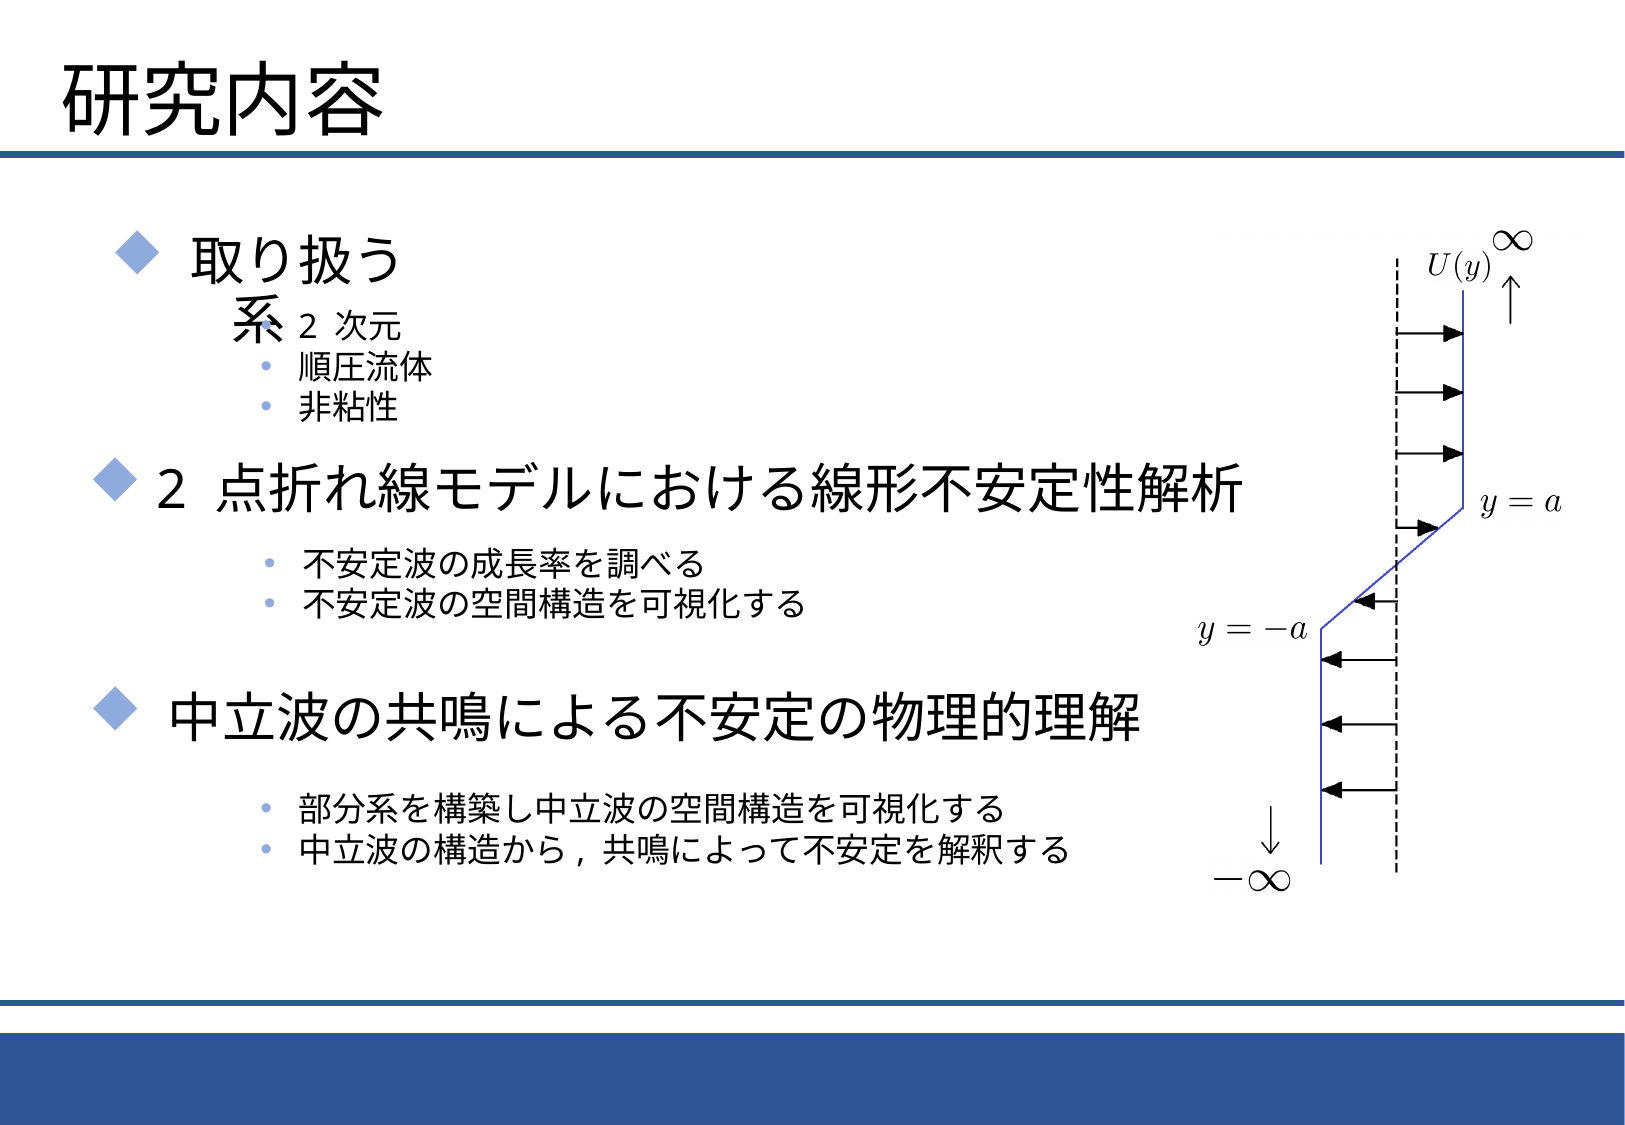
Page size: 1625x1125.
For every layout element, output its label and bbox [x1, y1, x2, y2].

picture [1429, 251, 1493, 283]
text_box [0, 40, 1625, 1125]
